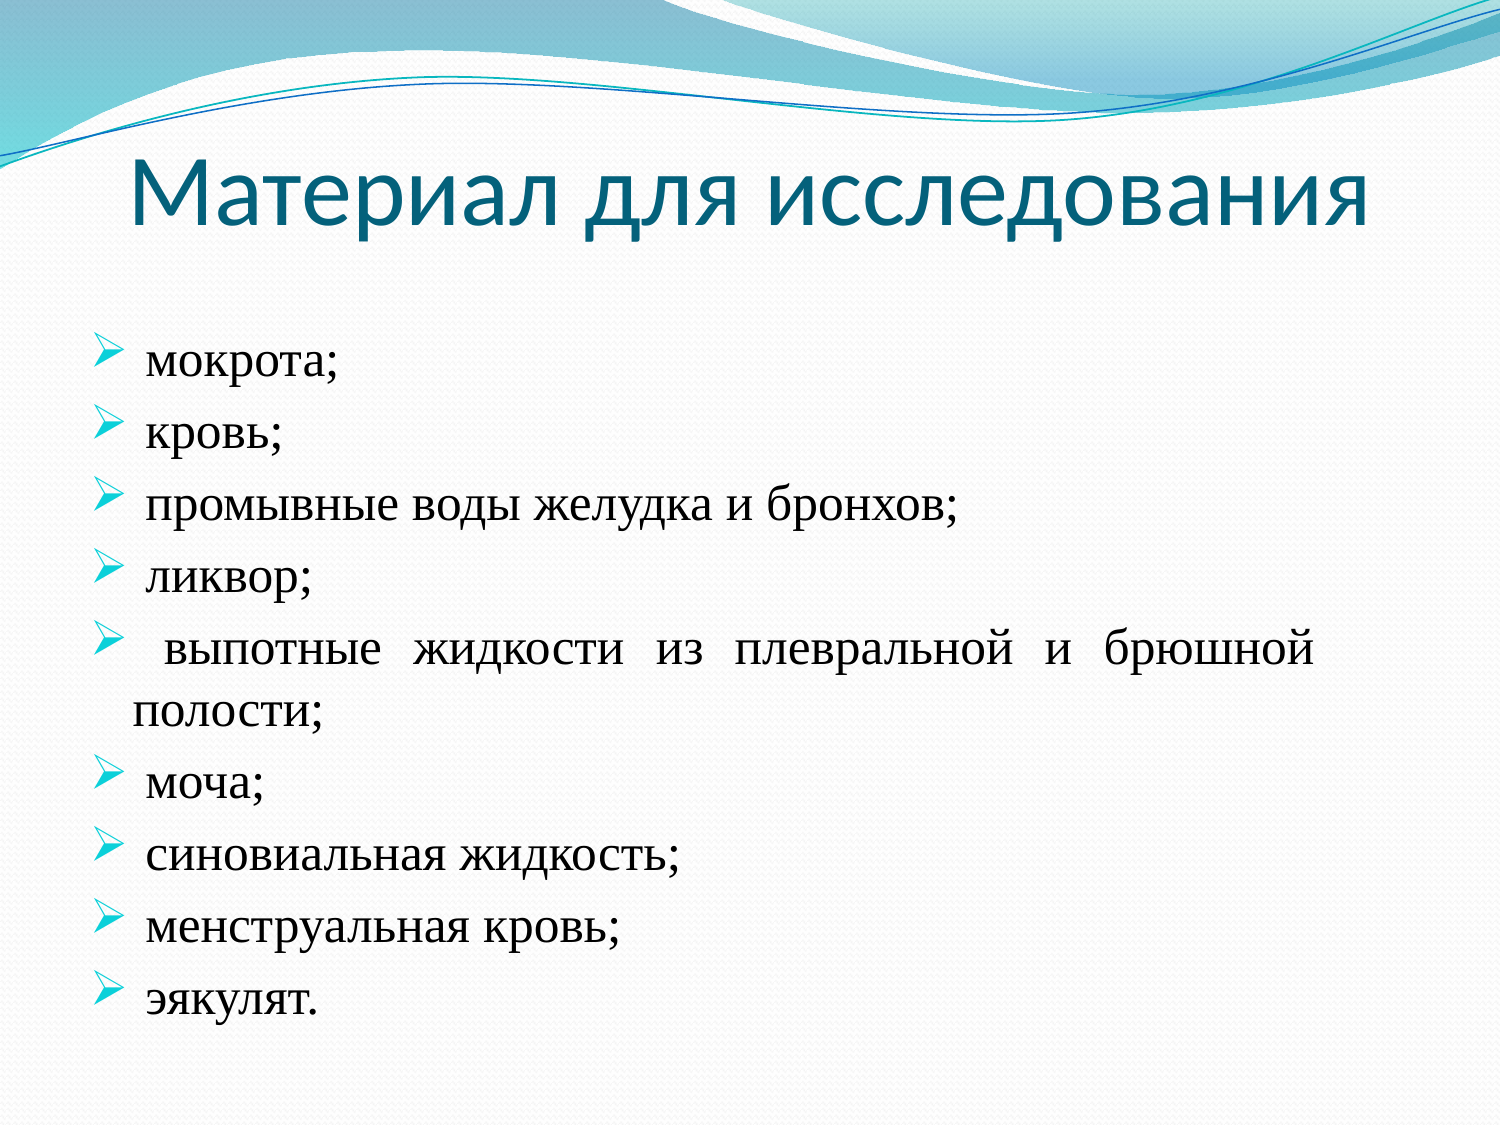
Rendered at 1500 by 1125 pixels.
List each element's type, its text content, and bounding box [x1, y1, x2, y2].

list мокрота; кровь; промывные воды желудка и бронхов; ликвор; выпотные жидкости из плевральной и брюшной полости; моча; синовиальная жидкость; менструальная кровь; эякулят. [75, 317, 1425, 1038]
title Материал для исследования [75, 115, 1425, 247]
